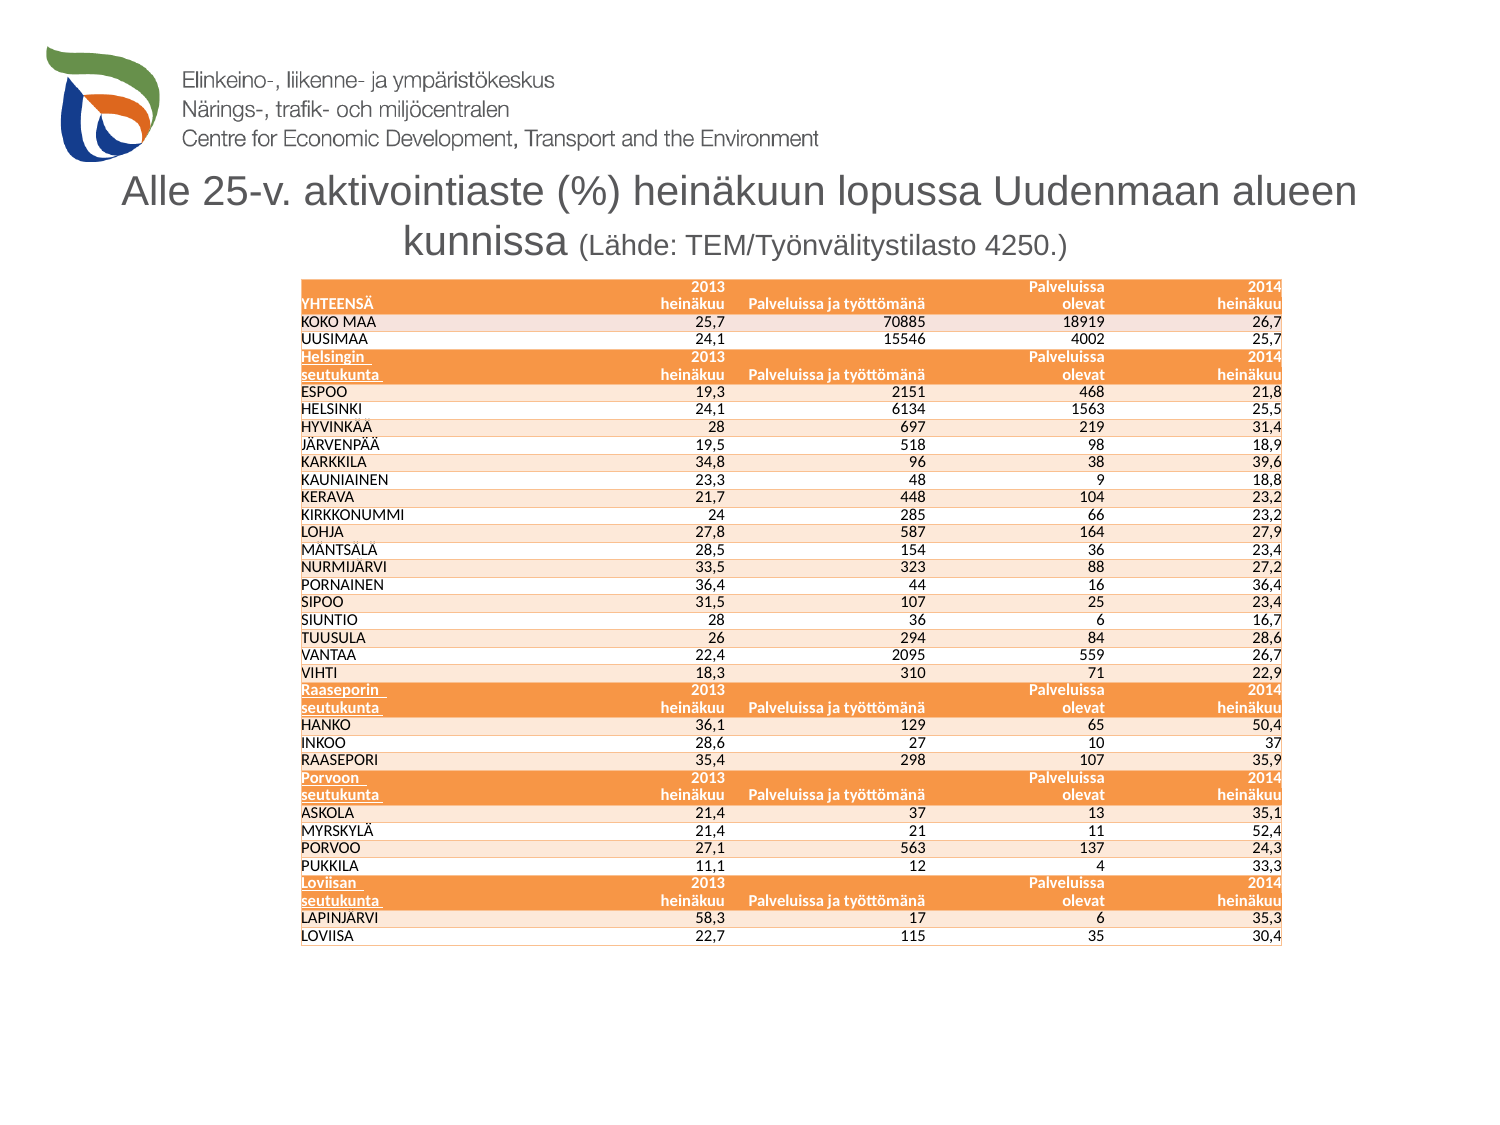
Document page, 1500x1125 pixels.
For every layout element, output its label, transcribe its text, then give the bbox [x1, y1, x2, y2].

table_cell 36 [725, 613, 926, 629]
table_cell 2014 [1105, 683, 1281, 700]
table_cell 285 [725, 508, 926, 524]
table_cell Raaseporin [302, 683, 543, 700]
table_cell 2095 [725, 648, 926, 664]
table_cell 38 [926, 455, 1105, 471]
table_cell 22,4 [543, 648, 725, 664]
table_cell ESPOO [302, 385, 543, 401]
table_cell 13 [926, 806, 1105, 822]
table_cell 88 [926, 560, 1105, 577]
table_cell olevat [926, 788, 1105, 805]
table_cell 19,3 [543, 385, 725, 401]
table_cell 2014 [1105, 771, 1281, 788]
table_cell PORVOO [302, 841, 543, 857]
table_cell 96 [725, 455, 926, 471]
table_cell seutukunta [302, 367, 543, 384]
table_cell 35 [926, 928, 1105, 945]
table_cell 27,2 [1105, 560, 1281, 577]
table_cell 35,1 [1105, 806, 1281, 822]
table_cell ASKOLA [302, 806, 543, 822]
table_cell 26 [543, 630, 725, 647]
table_cell 23,2 [1105, 508, 1281, 524]
table_cell MÄNTSÄLÄ [302, 543, 543, 559]
table_cell 18,3 [543, 665, 725, 682]
table_cell 65 [926, 718, 1105, 735]
table_cell Palveluissa [926, 350, 1105, 367]
table_cell 10 [926, 736, 1105, 752]
table_cell 25,5 [1105, 402, 1281, 419]
table_cell Palveluissa ja työttömänä [725, 771, 926, 805]
table_header Palveluissa [926, 280, 1105, 297]
table_cell 84 [926, 630, 1105, 647]
table_cell 18,8 [1105, 472, 1281, 489]
table_cell 2013 [543, 876, 725, 893]
table_cell heinäkuu [1105, 367, 1282, 384]
table_cell 34,8 [543, 455, 725, 471]
table_cell 23,3 [543, 472, 725, 489]
table_cell 298 [725, 753, 926, 770]
table_cell KIRKKONUMMI [302, 508, 543, 524]
table_cell 21,7 [543, 490, 725, 507]
table_cell 697 [725, 420, 926, 436]
table_cell 6 [926, 613, 1105, 629]
table_cell 18919 [926, 315, 1105, 331]
table_cell 6134 [725, 402, 926, 419]
table_cell Palveluissa [926, 771, 1105, 788]
table_cell 36 [926, 543, 1105, 559]
table_cell Helsingin [302, 350, 543, 367]
table_cell 27,9 [1105, 525, 1281, 542]
table_cell 33,3 [1105, 858, 1281, 875]
table_cell 31,4 [1105, 420, 1281, 436]
table_cell Loviisan [302, 876, 543, 893]
table_cell 58,3 [543, 911, 725, 927]
table_cell TUUSULA [302, 630, 543, 647]
table_cell 25,7 [543, 315, 725, 331]
table_cell Porvoon [302, 771, 543, 788]
table_cell 37 [725, 806, 926, 822]
table_cell 25 [926, 595, 1105, 612]
table_cell 44 [725, 578, 926, 594]
table_cell 448 [725, 490, 926, 507]
table_cell 17 [725, 911, 926, 927]
table_cell MYRSKYLÄ [302, 823, 543, 840]
table_cell 587 [725, 525, 926, 542]
table_cell 18,9 [1105, 437, 1281, 454]
table_cell 28,6 [1105, 630, 1281, 647]
table_cell heinäkuu [1105, 788, 1282, 805]
table_cell 35,4 [543, 753, 725, 770]
table_cell SIUNTIO [302, 613, 543, 629]
table_cell 2013 [543, 350, 725, 367]
table_cell heinäkuu [543, 367, 725, 384]
table_cell 24,1 [543, 332, 725, 349]
table_header 2014 [1105, 280, 1281, 297]
table_cell 48 [725, 472, 926, 489]
table_cell 22,7 [543, 928, 725, 945]
table_cell 294 [725, 630, 926, 647]
table_cell heinäkuu [543, 788, 725, 805]
table_cell seutukunta [302, 788, 543, 805]
table_cell 518 [725, 437, 926, 454]
table_header Palveluissa ja työttömänä [725, 280, 926, 314]
table_cell 26,7 [1105, 648, 1281, 664]
table_cell KERAVA [302, 490, 543, 507]
table_cell PORNAINEN [302, 578, 543, 594]
table_cell 31,5 [543, 595, 725, 612]
table_cell 11,1 [543, 858, 725, 875]
table_cell 35,9 [1105, 753, 1281, 770]
table_cell 115 [725, 928, 926, 945]
table_cell 16 [926, 578, 1105, 594]
table_cell 70885 [725, 315, 926, 331]
table_cell KARKKILA [302, 455, 543, 471]
table_cell Palveluissa [926, 876, 1105, 893]
table_cell 6 [926, 911, 1105, 927]
table_cell INKOO [302, 736, 543, 752]
table_header 2013 [543, 280, 725, 297]
table_cell 50,4 [1105, 718, 1281, 735]
table_cell 24,1 [543, 402, 725, 419]
table_cell olevat [926, 893, 1105, 910]
table_cell NURMIJÄRVI [302, 560, 543, 577]
table_cell olevat [926, 700, 1105, 717]
table_cell seutukunta [302, 893, 543, 910]
table_cell 37 [1105, 736, 1281, 752]
table_cell KOKO MAA [302, 315, 543, 331]
table_cell 66 [926, 508, 1105, 524]
table_header YHTEENSÄ [302, 280, 543, 314]
table_cell heinäkuu [1105, 297, 1282, 314]
table_cell 36,4 [1105, 578, 1281, 594]
table_cell 154 [725, 543, 926, 559]
table_cell 28 [543, 613, 725, 629]
table_cell 137 [926, 841, 1105, 857]
table_cell 21,8 [1105, 385, 1281, 401]
table_cell 30,4 [1105, 928, 1281, 945]
table_cell 39,6 [1105, 455, 1281, 471]
table_cell 98 [926, 437, 1105, 454]
table_cell VANTAA [302, 648, 543, 664]
table_cell 11 [926, 823, 1105, 840]
table_cell 52,4 [1105, 823, 1281, 840]
table_cell 9 [926, 472, 1105, 489]
table_cell 2013 [543, 683, 725, 700]
table_cell 21,4 [543, 806, 725, 822]
table_cell heinäkuu [543, 893, 725, 910]
table_cell HANKO [302, 718, 543, 735]
table_cell 35,3 [1105, 911, 1281, 927]
table_cell seutukunta [302, 700, 543, 717]
table_cell 36,4 [543, 578, 725, 594]
table_cell 2013 [543, 771, 725, 788]
table_cell 129 [725, 718, 926, 735]
table_cell LOVIISA [302, 928, 543, 945]
table_cell 19,5 [543, 437, 725, 454]
table_cell LOHJA [302, 525, 543, 542]
table_cell heinäkuu [1105, 893, 1282, 910]
table_cell 33,5 [543, 560, 725, 577]
table_cell 16,7 [1105, 613, 1281, 629]
title Alle 25-v. aktivointiaste (%) heinäkuun lopussa Uudenmaan alueen kunnissa (Lähde: TEM/Työnvälitystilasto 4250.) [64, 160, 1416, 267]
table_cell 28,6 [543, 736, 725, 752]
table_cell 468 [926, 385, 1105, 401]
table_cell 12 [725, 858, 926, 875]
table_cell 104 [926, 490, 1105, 507]
table_cell 23,4 [1105, 543, 1281, 559]
table_cell HELSINKI [302, 402, 543, 419]
table_cell Palveluissa ja työttömänä [725, 350, 926, 384]
table_cell 2151 [725, 385, 926, 401]
table_cell 36,1 [543, 718, 725, 735]
table_cell 27,8 [543, 525, 725, 542]
table_cell 563 [725, 841, 926, 857]
table_cell 107 [725, 595, 926, 612]
table_cell UUSIMAA [302, 332, 543, 349]
table_cell 4002 [926, 332, 1105, 349]
table_cell 2014 [1105, 350, 1281, 367]
table_cell RAASEPORI [302, 753, 543, 770]
table_cell JÄRVENPÄÄ [302, 437, 543, 454]
table_cell 71 [926, 665, 1105, 682]
table_cell Palveluissa ja työttömänä [725, 876, 926, 910]
table_cell olevat [926, 297, 1105, 314]
table_cell 23,2 [1105, 490, 1281, 507]
table_cell 24,3 [1105, 841, 1281, 857]
table_cell 21 [725, 823, 926, 840]
table_cell 1563 [926, 402, 1105, 419]
table_cell 27 [725, 736, 926, 752]
table_cell 164 [926, 525, 1105, 542]
table_cell 310 [725, 665, 926, 682]
table_cell 25,7 [1105, 332, 1281, 349]
table_cell 559 [926, 648, 1105, 664]
table_cell 15546 [725, 332, 926, 349]
table_cell olevat [926, 367, 1105, 384]
table_cell KAUNIAINEN [302, 472, 543, 489]
table_cell Palveluissa [926, 683, 1105, 700]
table_cell SIPOO [302, 595, 543, 612]
table_cell 107 [926, 753, 1105, 770]
table_cell 23,4 [1105, 595, 1281, 612]
table_cell 22,9 [1105, 665, 1281, 682]
table_cell 4 [926, 858, 1105, 875]
table_cell VIHTI [302, 665, 543, 682]
table_cell 28 [543, 420, 725, 436]
table_cell heinäkuu [543, 297, 725, 314]
table_cell 2014 [1105, 876, 1281, 893]
table_cell 28,5 [543, 543, 725, 559]
table_cell 24 [543, 508, 725, 524]
table_cell 21,4 [543, 823, 725, 840]
table_cell LAPINJÄRVI [302, 911, 543, 927]
table_cell Palveluissa ja työttömänä [725, 683, 926, 717]
table_cell 27,1 [543, 841, 725, 857]
table_cell 26,7 [1105, 315, 1281, 331]
table_cell 323 [725, 560, 926, 577]
table_cell heinäkuu [1105, 700, 1282, 717]
table_cell heinäkuu [543, 700, 725, 717]
table_cell PUKKILA [302, 858, 543, 875]
table_cell HYVINKÄÄ [302, 420, 543, 436]
table_cell 219 [926, 420, 1105, 436]
